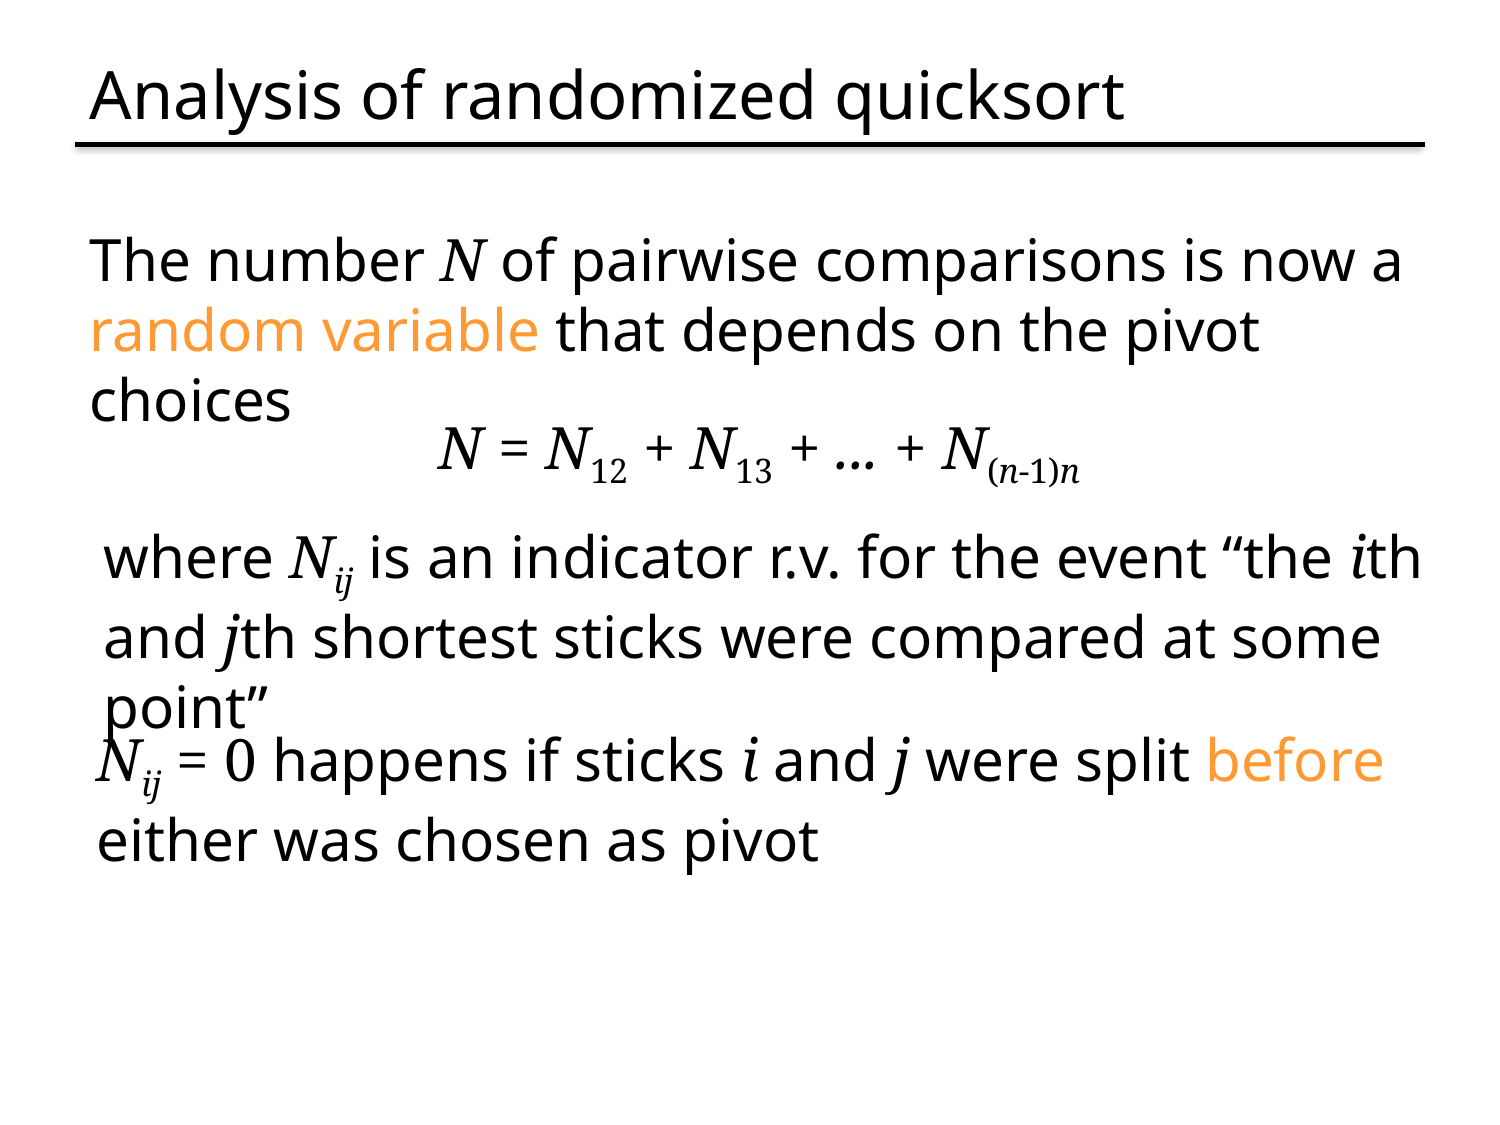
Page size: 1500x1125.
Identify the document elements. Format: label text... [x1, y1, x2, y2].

text_box N = N12 + N13 + ... + N(n-1)n [423, 403, 1096, 498]
text_box The number N of pairwise comparisons is now a random variable that depends on the pivot choices [74, 215, 1425, 441]
text_box Nij = 0 happens if sticks i and j were split before either was chosen as pivot [82, 715, 1433, 880]
title Analysis of randomized quicksort [75, 45, 1425, 145]
text_box where Nij is an indicator r.v. for the event “the ith and jth shortest sticks were compared at some point” [88, 512, 1439, 748]
